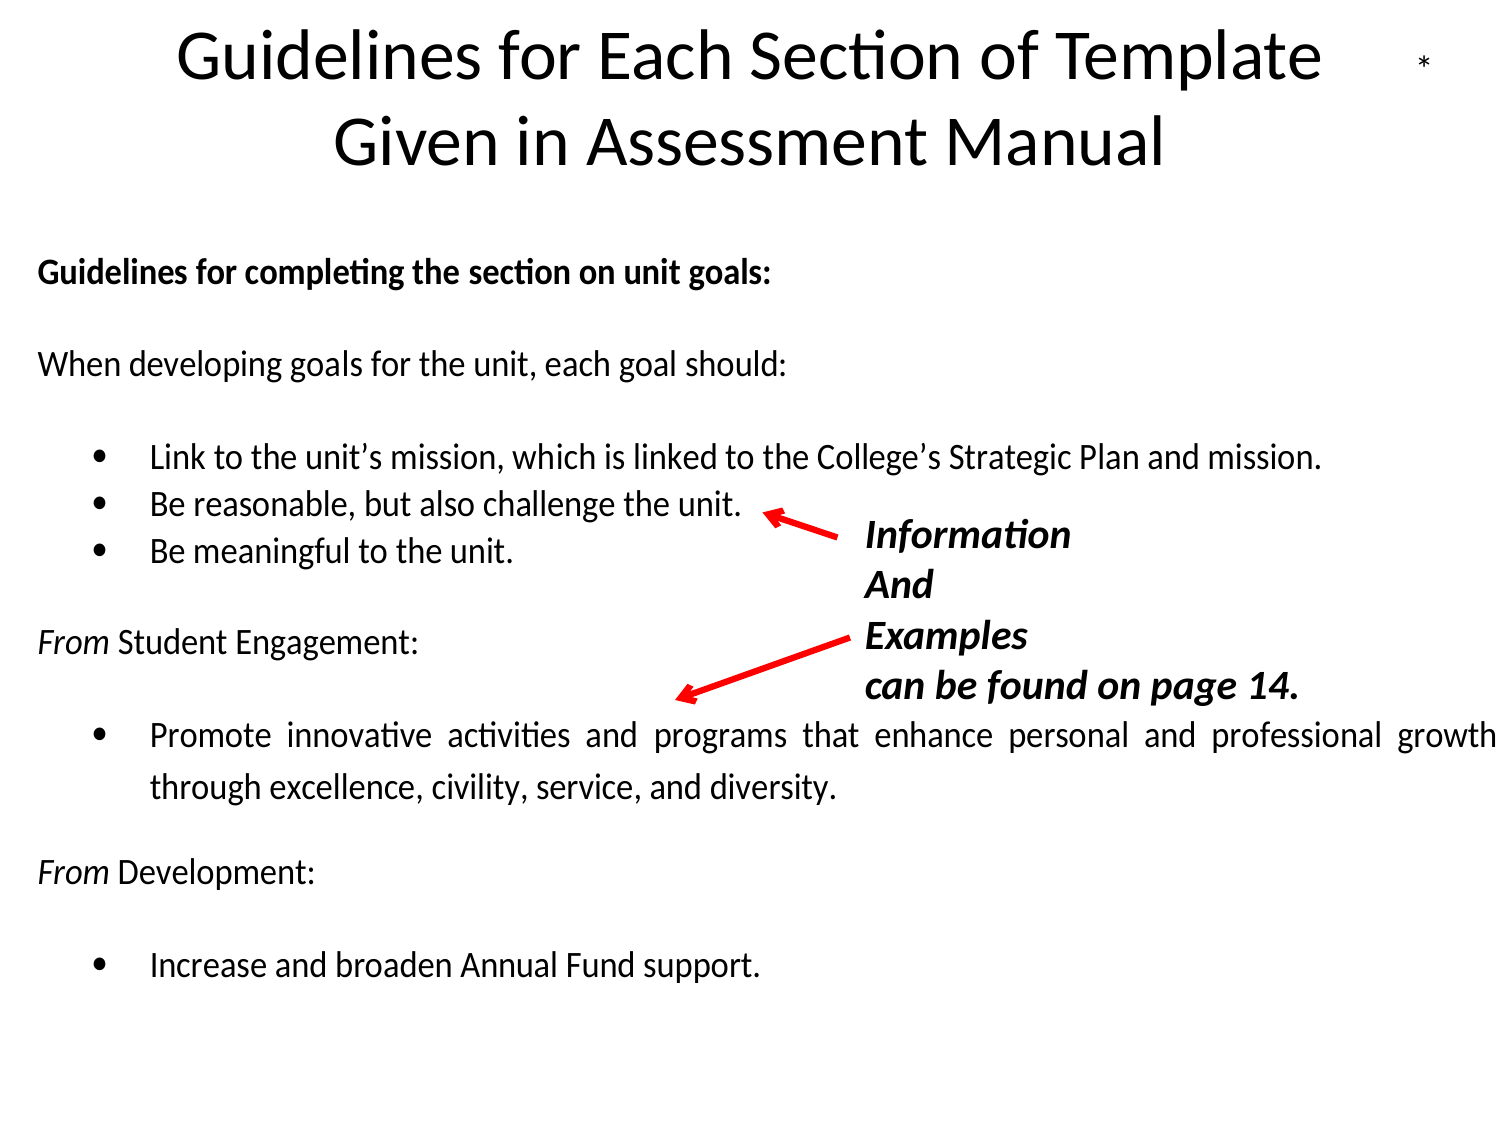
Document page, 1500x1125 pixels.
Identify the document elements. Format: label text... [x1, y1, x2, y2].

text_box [674, 637, 851, 701]
text_box * [1400, 37, 1450, 98]
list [37, 249, 1500, 988]
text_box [762, 512, 838, 538]
title Guidelines for Each Section of Template Given in Assessment Manual [74, 0, 1426, 188]
